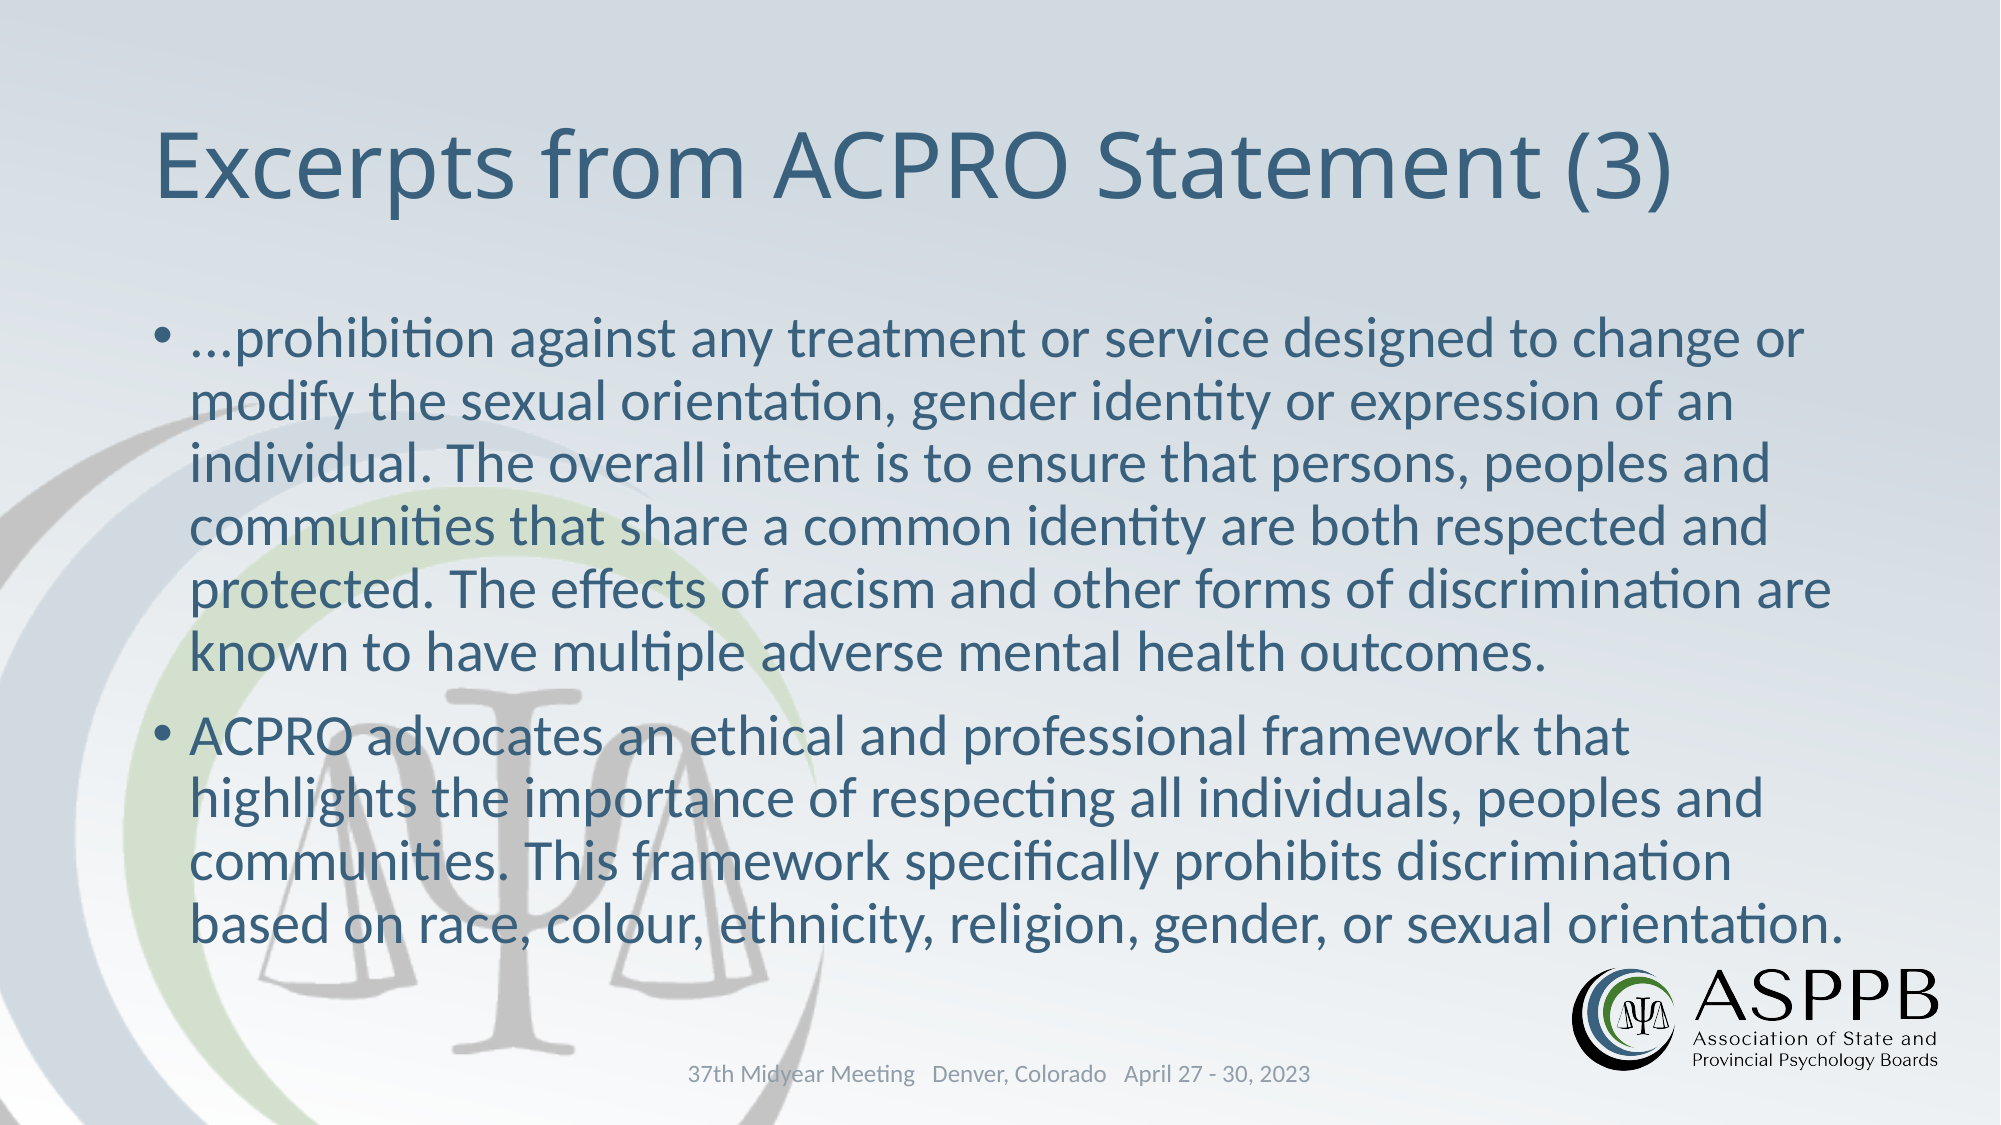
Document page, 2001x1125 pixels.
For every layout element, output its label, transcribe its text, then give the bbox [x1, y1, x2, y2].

title Excerpts from ACPRO Statement (3) [137, 59, 1863, 278]
list ...prohibition against any treatment or service designed to change or modify the sexual orientation, gender identity or expression of an individual. The overall intent is to ensure that persons, peoples and communities that share a common identity are both respected and protected. The effects of racism and other forms of discrimination are known to have multiple adverse mental health outcomes. ACPRO advocates an ethical and professional framework that highlights the importance of respecting all individuals, peoples and communities. This framework specifically prohibits discrimination based on race, colour, ethnicity, religion, gender, or sexual orientation. [137, 299, 1863, 1014]
picture [1552, 953, 1958, 1087]
footer 37th Midyear Meeting Denver, Colorado April 27 - 30, 2023 [662, 1042, 1338, 1103]
